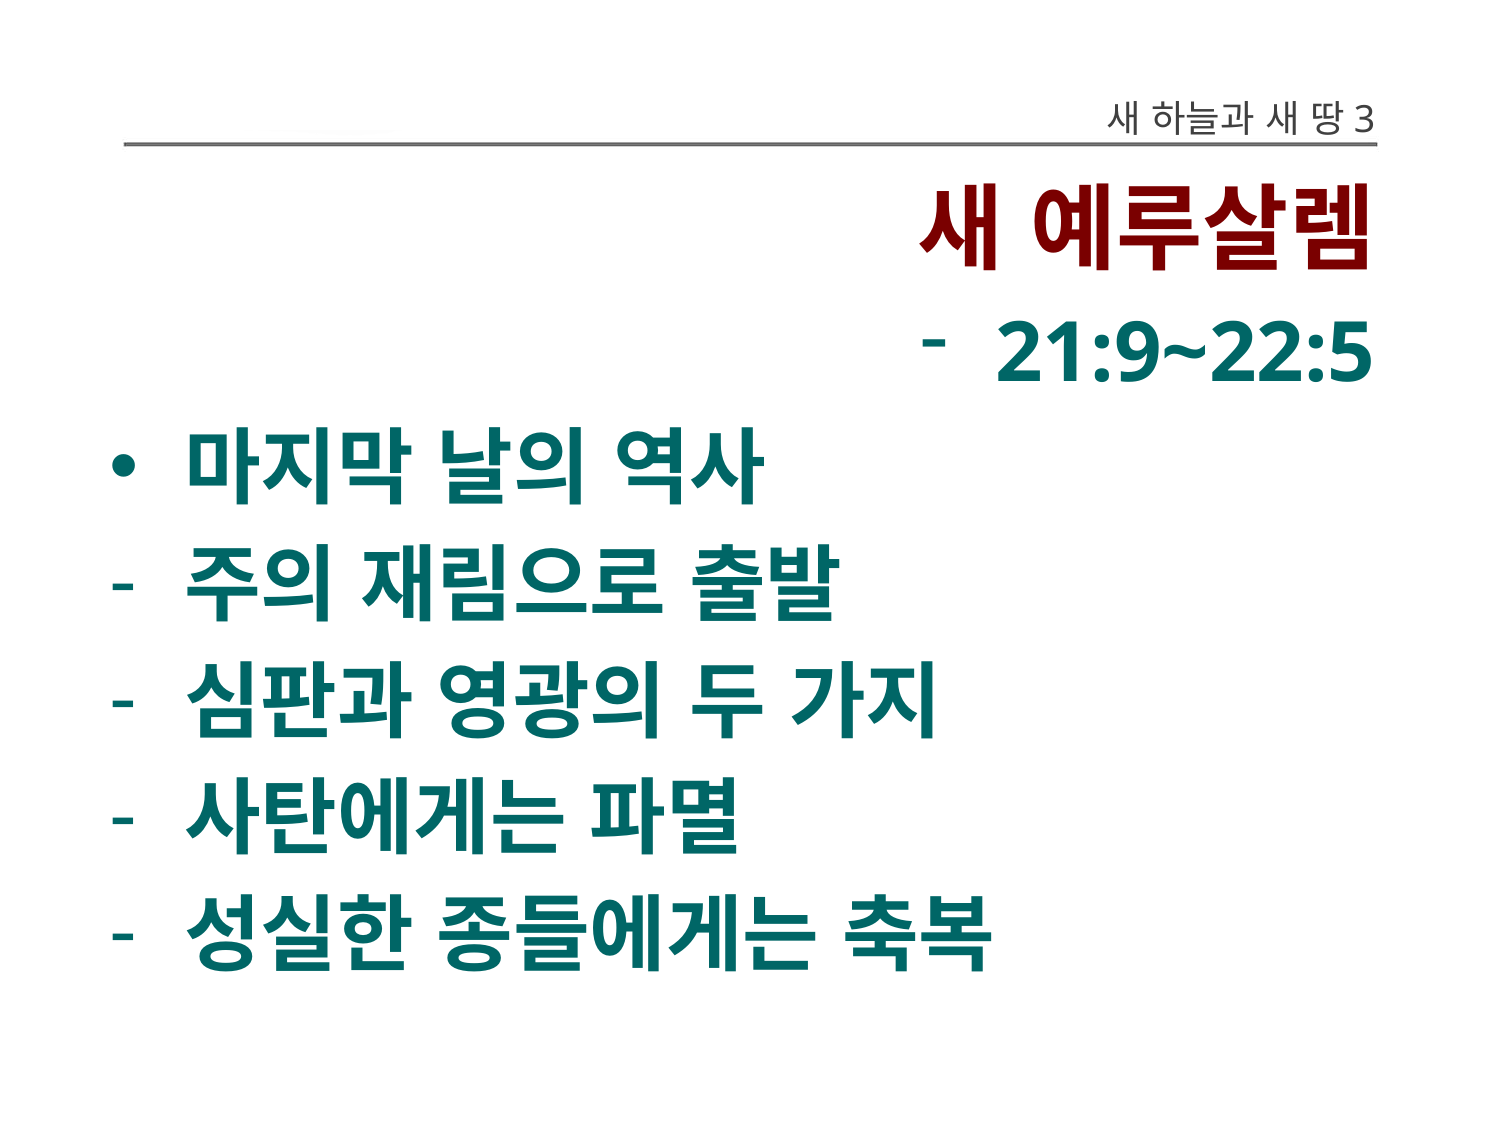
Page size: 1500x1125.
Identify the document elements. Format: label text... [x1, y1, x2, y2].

text_box 새 예루살렘 21:9~22:5 마지막 날의 역사 주의 재림으로 출발 심판과 영광의 두 가지 사탄에게는 파멸 성실한 종들에게는 축복 [85, 156, 1400, 1050]
picture [122, 130, 1379, 157]
text_box 새 하늘과 새 땅3 [676, 82, 1400, 135]
